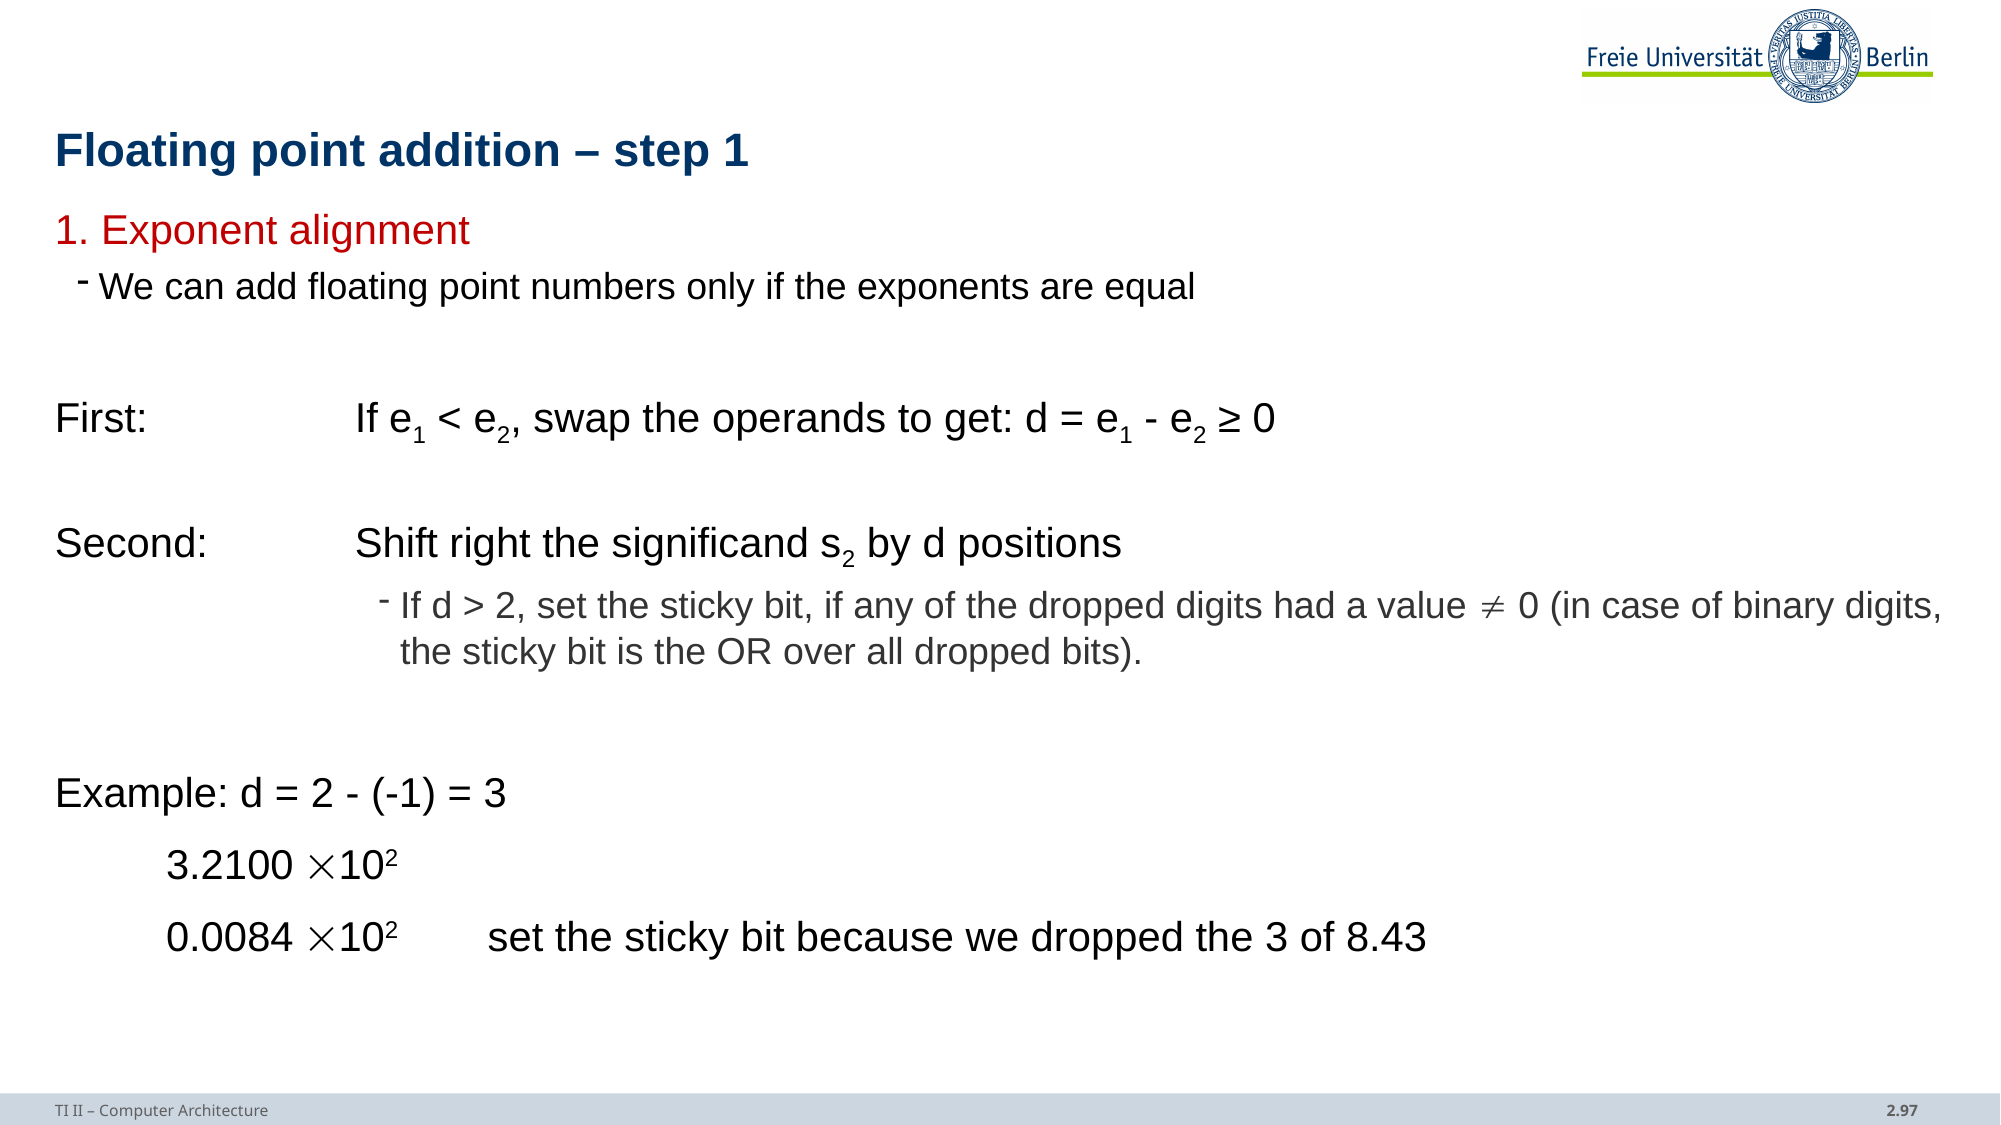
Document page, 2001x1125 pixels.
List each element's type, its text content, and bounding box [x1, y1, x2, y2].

list 1. Exponent alignment We can add floating point numbers only if the exponents are equal First: If e1 < e2, swap the operands to get: d = e1 - e2 ≥ 0 Second: Shift right the significand s2 by d positions If d > 2, set the sticky bit, if any of the dropped digits had a value  0 (in case of binary digits, the sticky bit is the OR over all dropped bits). Example: d = 2 - (-1) = 3 3.2100 102 0.0084 102 set the sticky bit because we dropped the 3 of 8.43 [54, 201, 1946, 1064]
title Floating point addition – step 1 [54, 117, 1946, 188]
footer TI II – Computer Architecture [54, 1093, 1363, 1125]
picture [1582, 9, 1933, 103]
